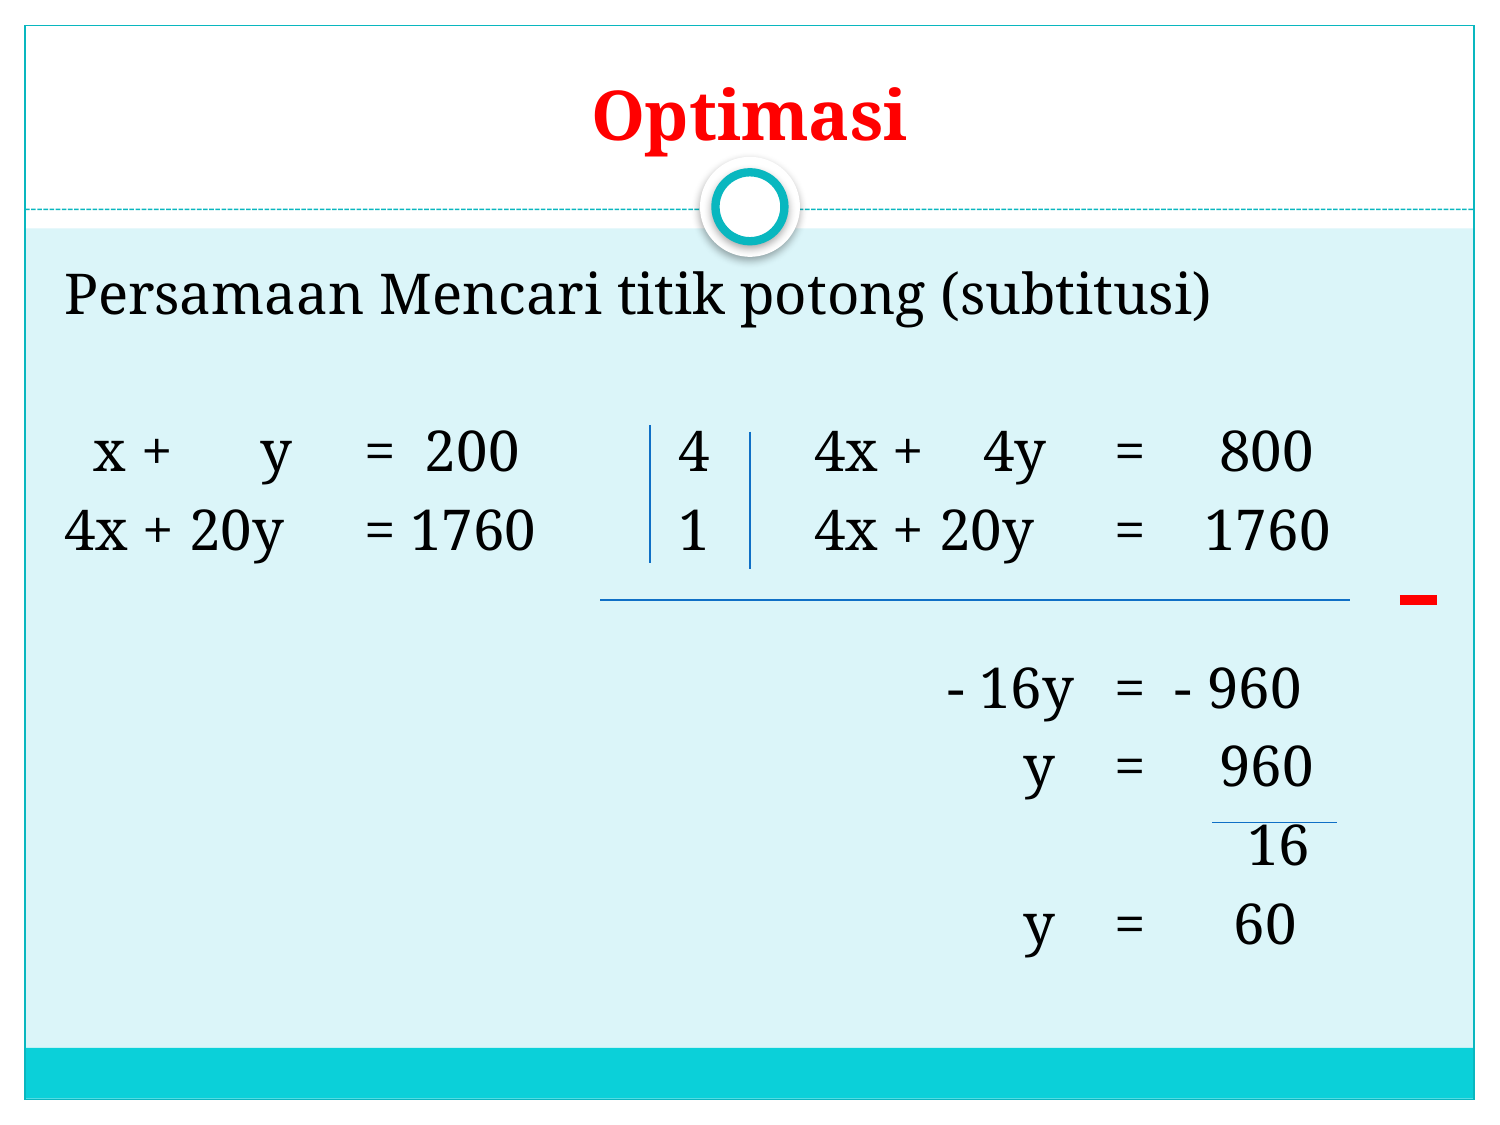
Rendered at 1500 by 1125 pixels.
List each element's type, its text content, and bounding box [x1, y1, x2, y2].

title Optimasi [49, 37, 1450, 162]
list Persamaan Mencari titik potong (subtitusi) x + y = 200 4 4x + 4y = 800 4x + 20y = 1760 1 4x + 20y = 1760 - 16y = - 960 y = 960 16 y = 60 [49, 250, 1463, 1001]
